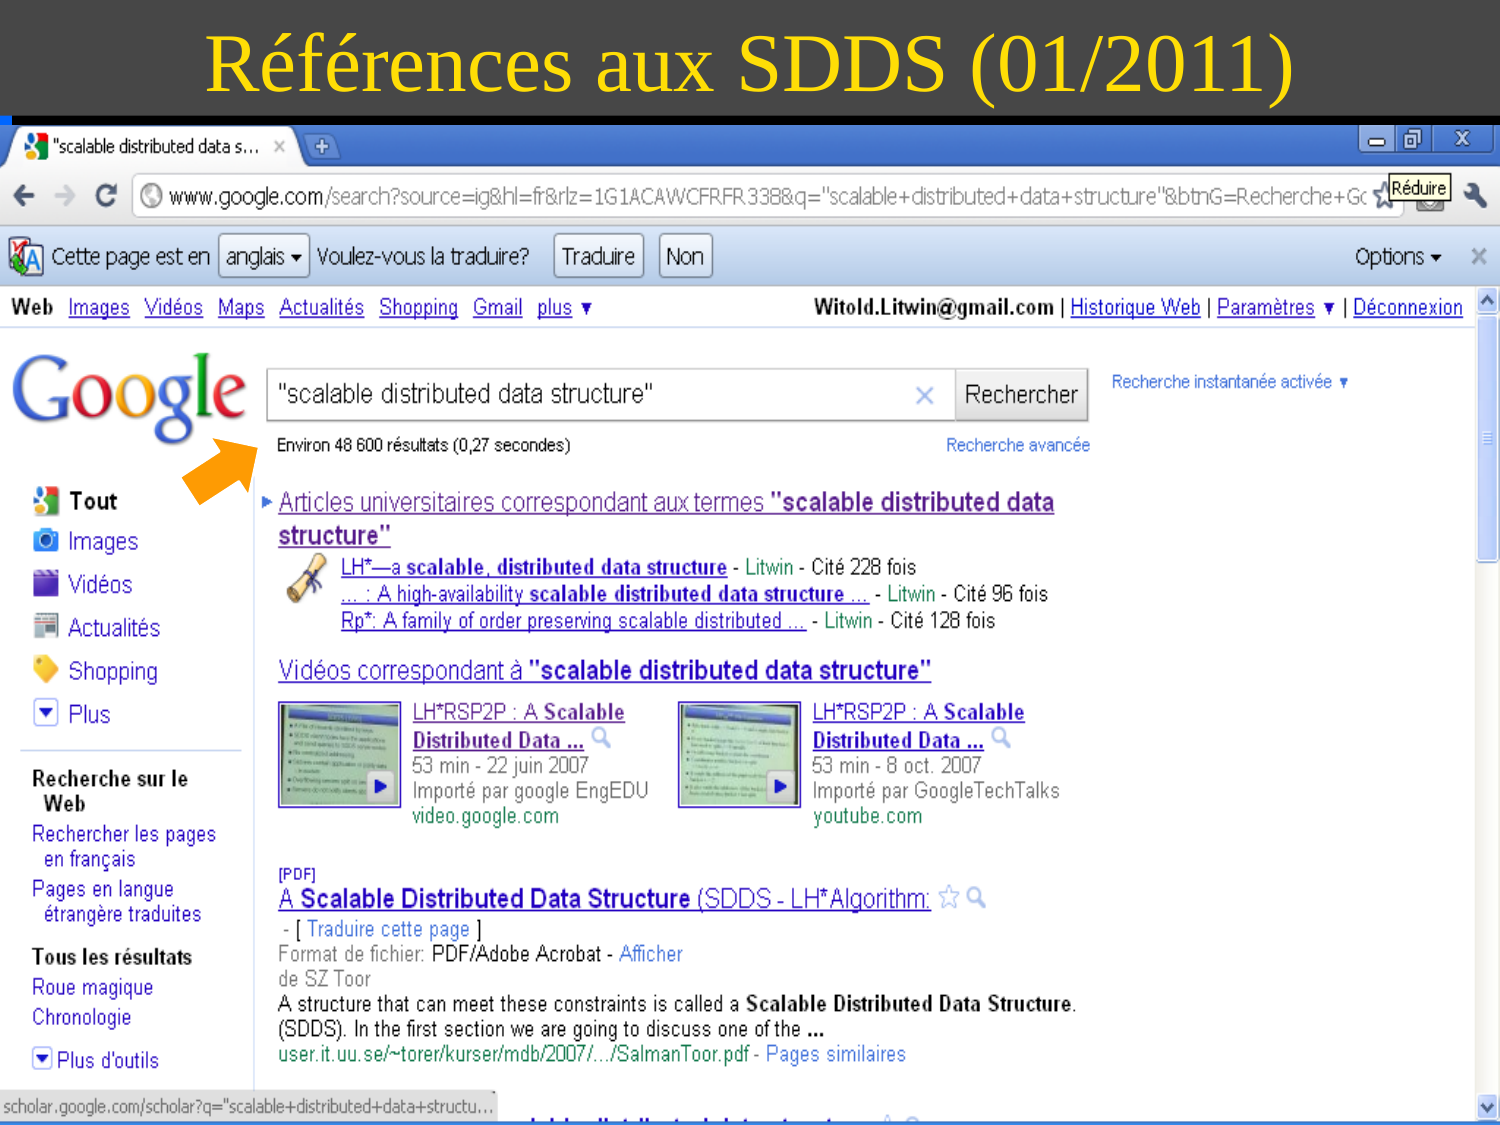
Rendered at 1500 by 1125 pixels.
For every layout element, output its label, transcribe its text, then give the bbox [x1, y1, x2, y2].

picture [0, 125, 1500, 1125]
title Références aux SDDS (01/2011) [0, 0, 1500, 117]
